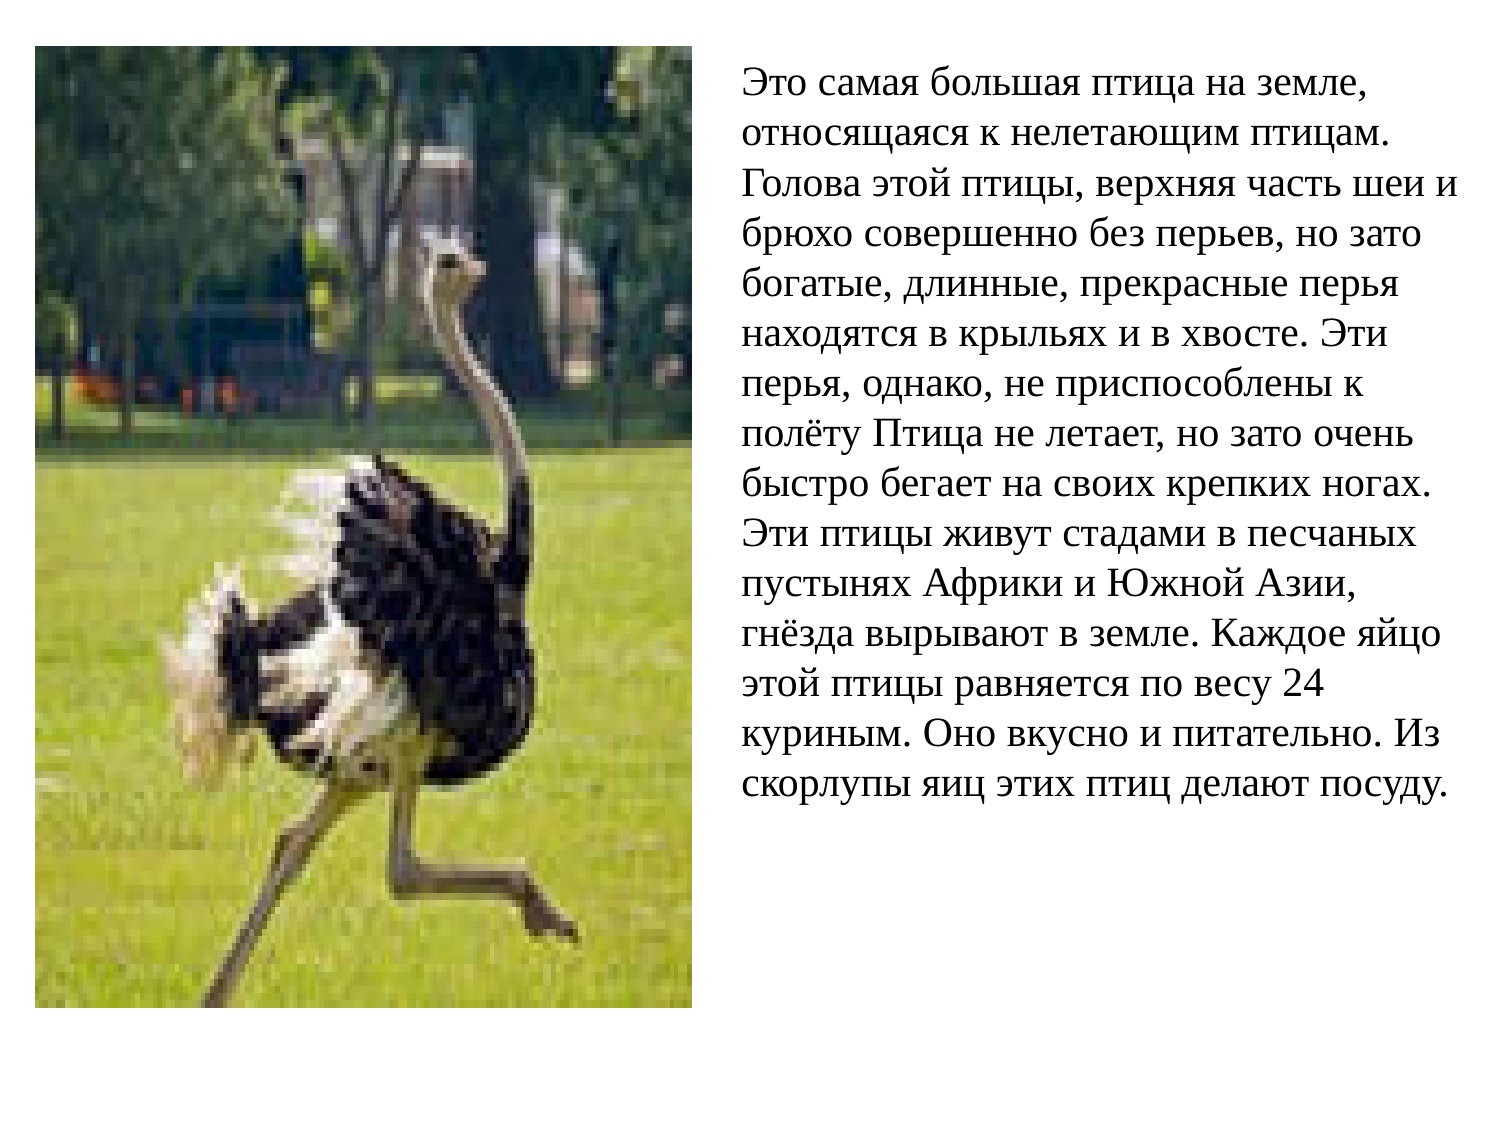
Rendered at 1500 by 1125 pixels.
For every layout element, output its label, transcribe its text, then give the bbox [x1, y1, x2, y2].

text_box Это самая большая птица на земле, относящаяся к нелетающим птицам. Голова этой птицы, верхняя часть шеи и брюхо совершенно без перьев, но зато богатые, длинные, прекрасные перья находятся в крыльях и в хвосте. Эти перья, однако, не приспособлены к полёту Птица не летает, но зато очень быстро бегает на своих крепких ногах. Эти птицы живут стадами в песчаных пустынях Африки и Южной Азии, гнёзда вырывают в земле. Каждое яйцо этой птицы равняется по весу 24 куриным. Оно вкусно и питательно. Из скорлупы яиц этих птиц делают посуду. [726, 46, 1477, 1125]
picture [34, 46, 692, 1008]
